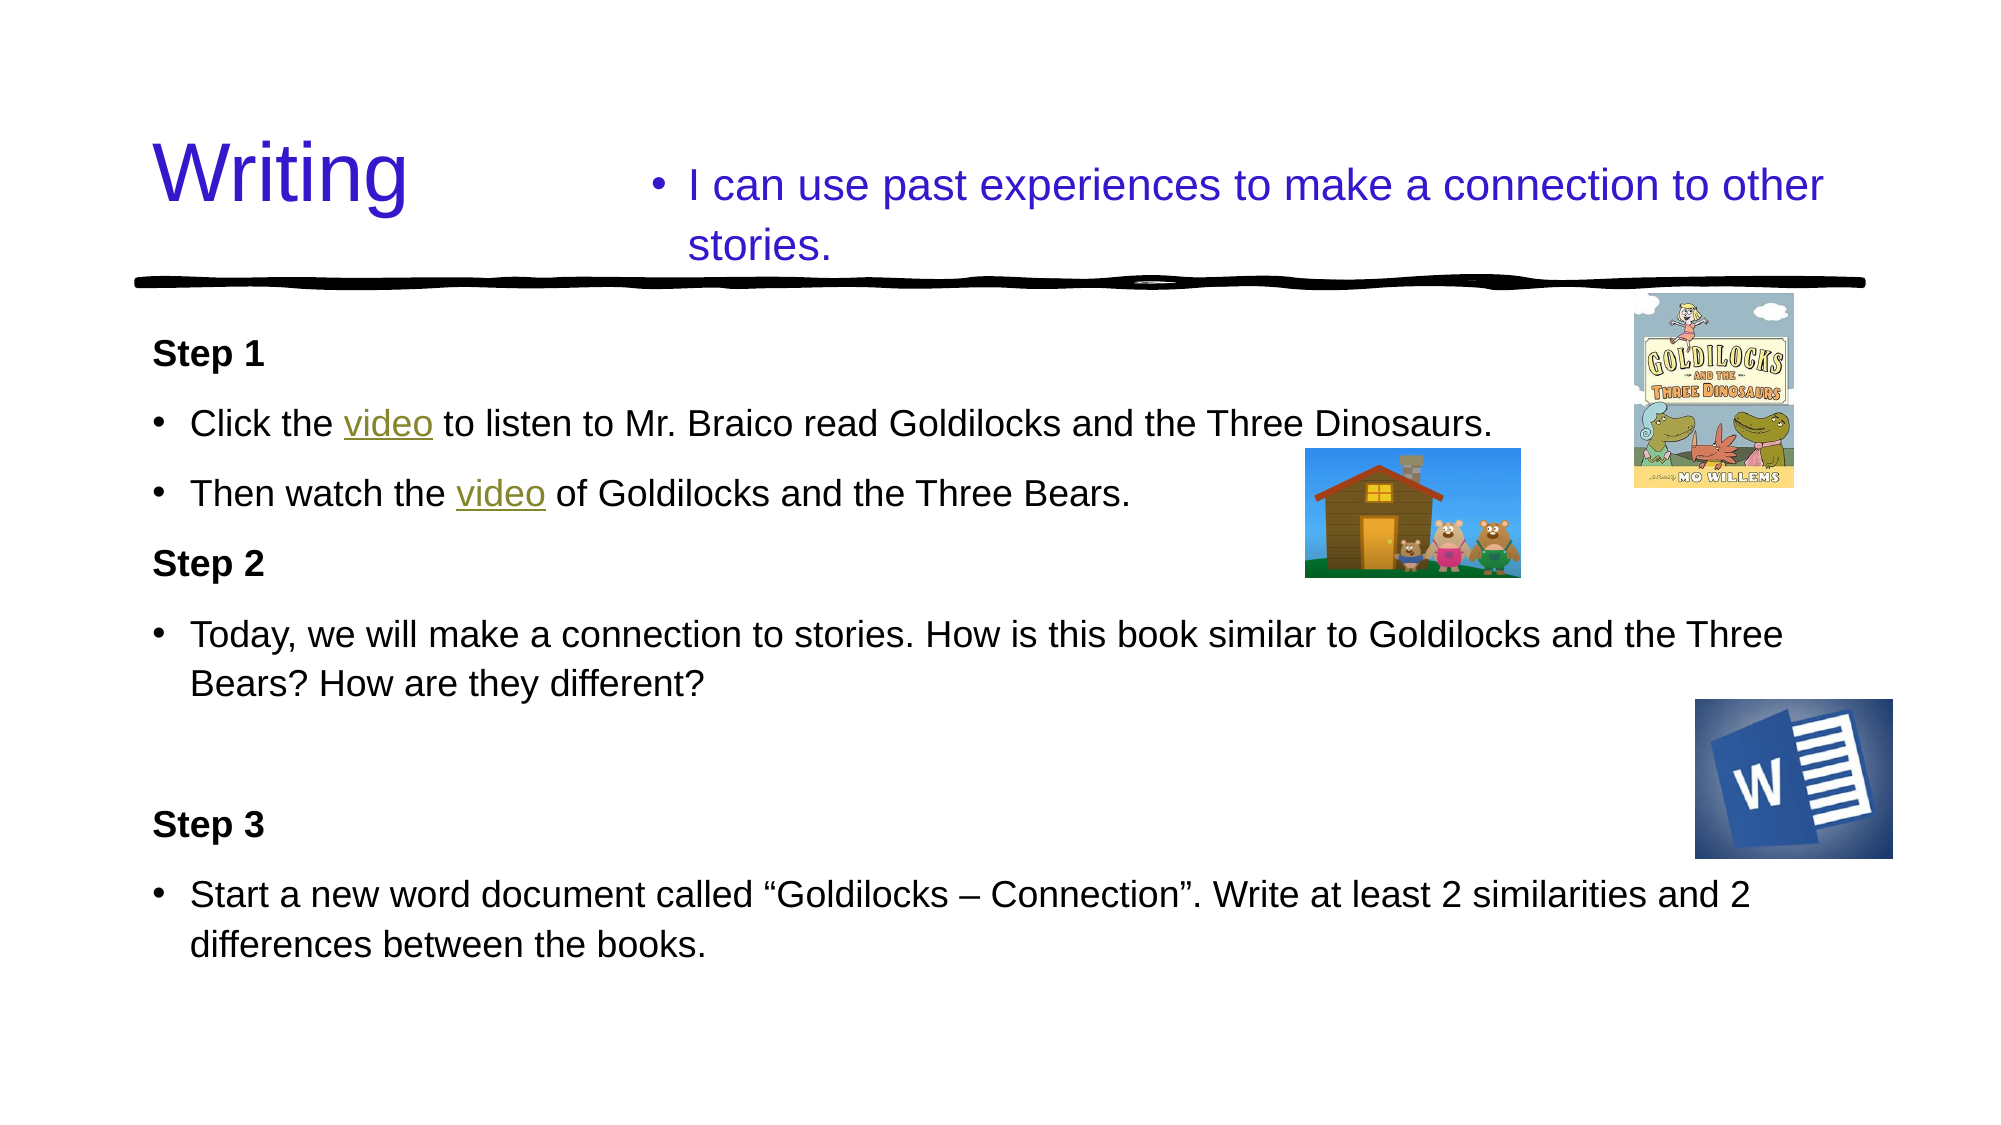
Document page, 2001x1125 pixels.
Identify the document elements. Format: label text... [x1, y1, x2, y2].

picture [1305, 448, 1521, 578]
picture [1695, 699, 1893, 859]
picture [1634, 293, 1795, 488]
title Writing [137, 59, 1863, 278]
list I can use past experiences to make a connection to other stories. [636, 143, 1847, 278]
list Step 1 Click the video to listen to Mr. Braico read Goldilocks and the Three Dinosaurs. Then watch the video of Goldilocks and the Three Bears. Step 2 Today, we will make a connection to stories. How is this book similar to Goldilocks and the Three Bears? How are they different? Step 3 Start a new word document called “Goldilocks – Connection”. Write at least 2 similarities and 2 differences between the books. [137, 316, 1863, 1014]
